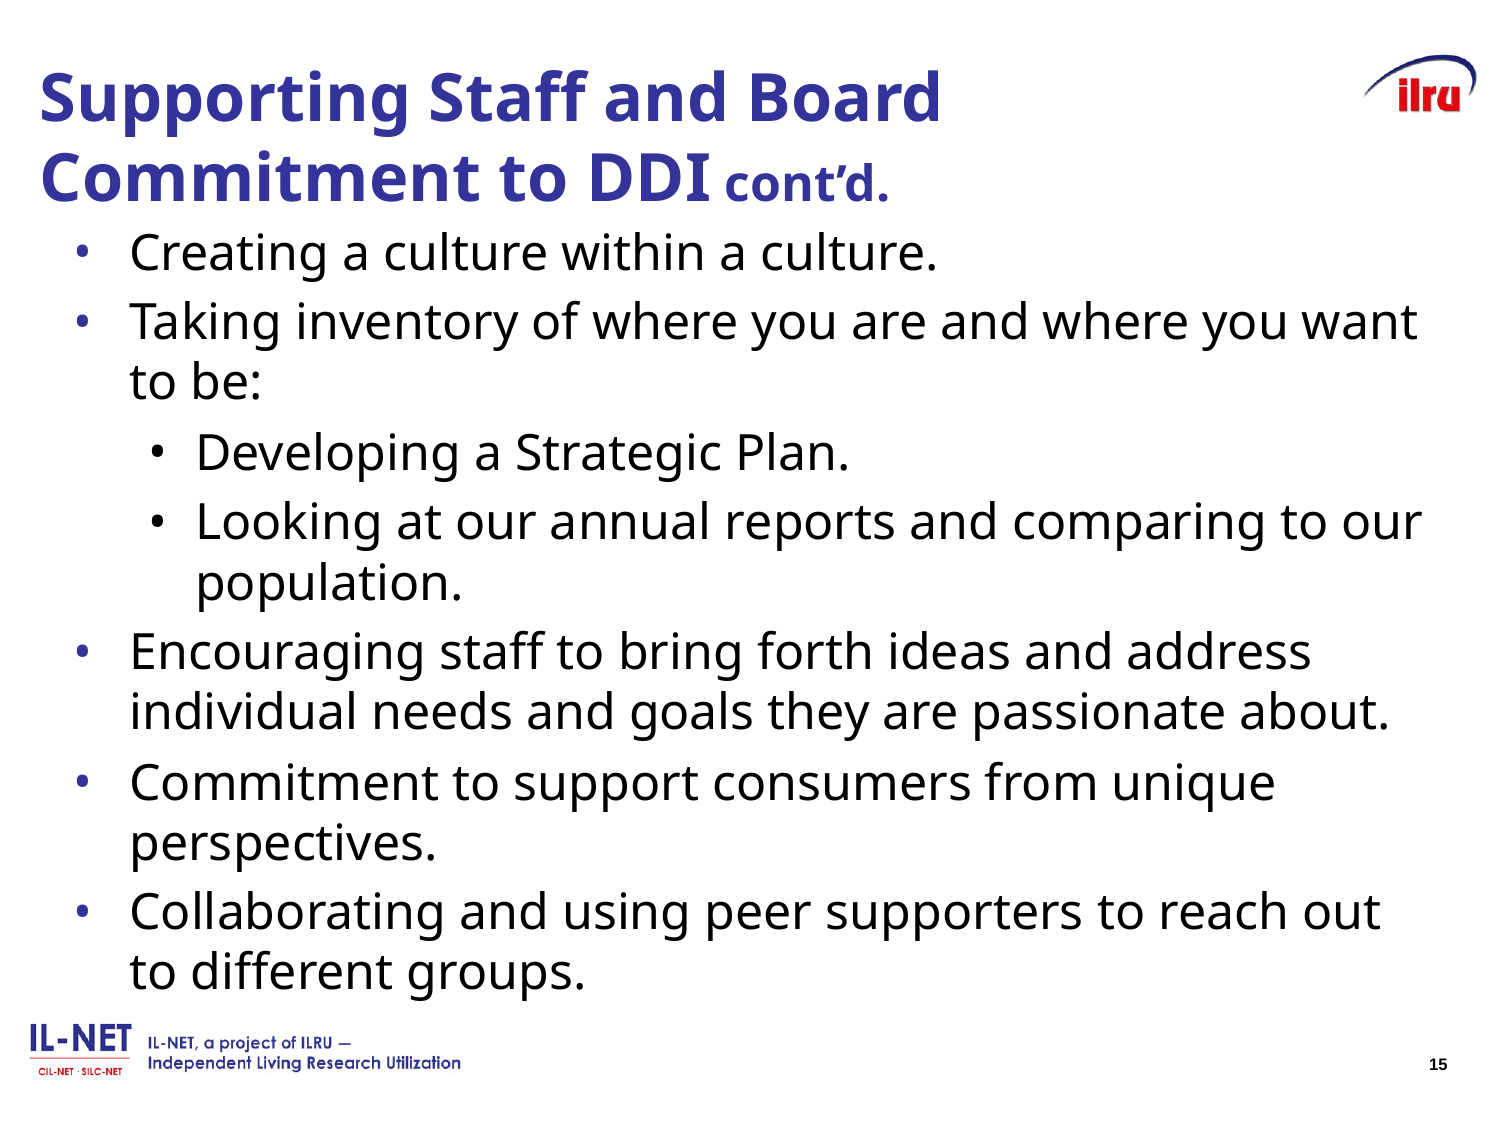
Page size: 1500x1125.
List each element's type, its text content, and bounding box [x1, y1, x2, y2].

picture [1362, 52, 1488, 113]
title Supporting Staff and Board Commitment to DDI cont’d. [24, 70, 1400, 200]
list Creating a culture within a culture. Taking inventory of where you are and where you want to be: Developing a Strategic Plan. Looking at our annual reports and comparing to our population. Encouraging staff to bring forth ideas and address individual needs and goals they are passionate about. Commitment to support consumers from unique perspectives. Collaborating and using peer supporters to reach out to different groups. [58, 212, 1450, 1013]
picture [12, 1005, 478, 1092]
